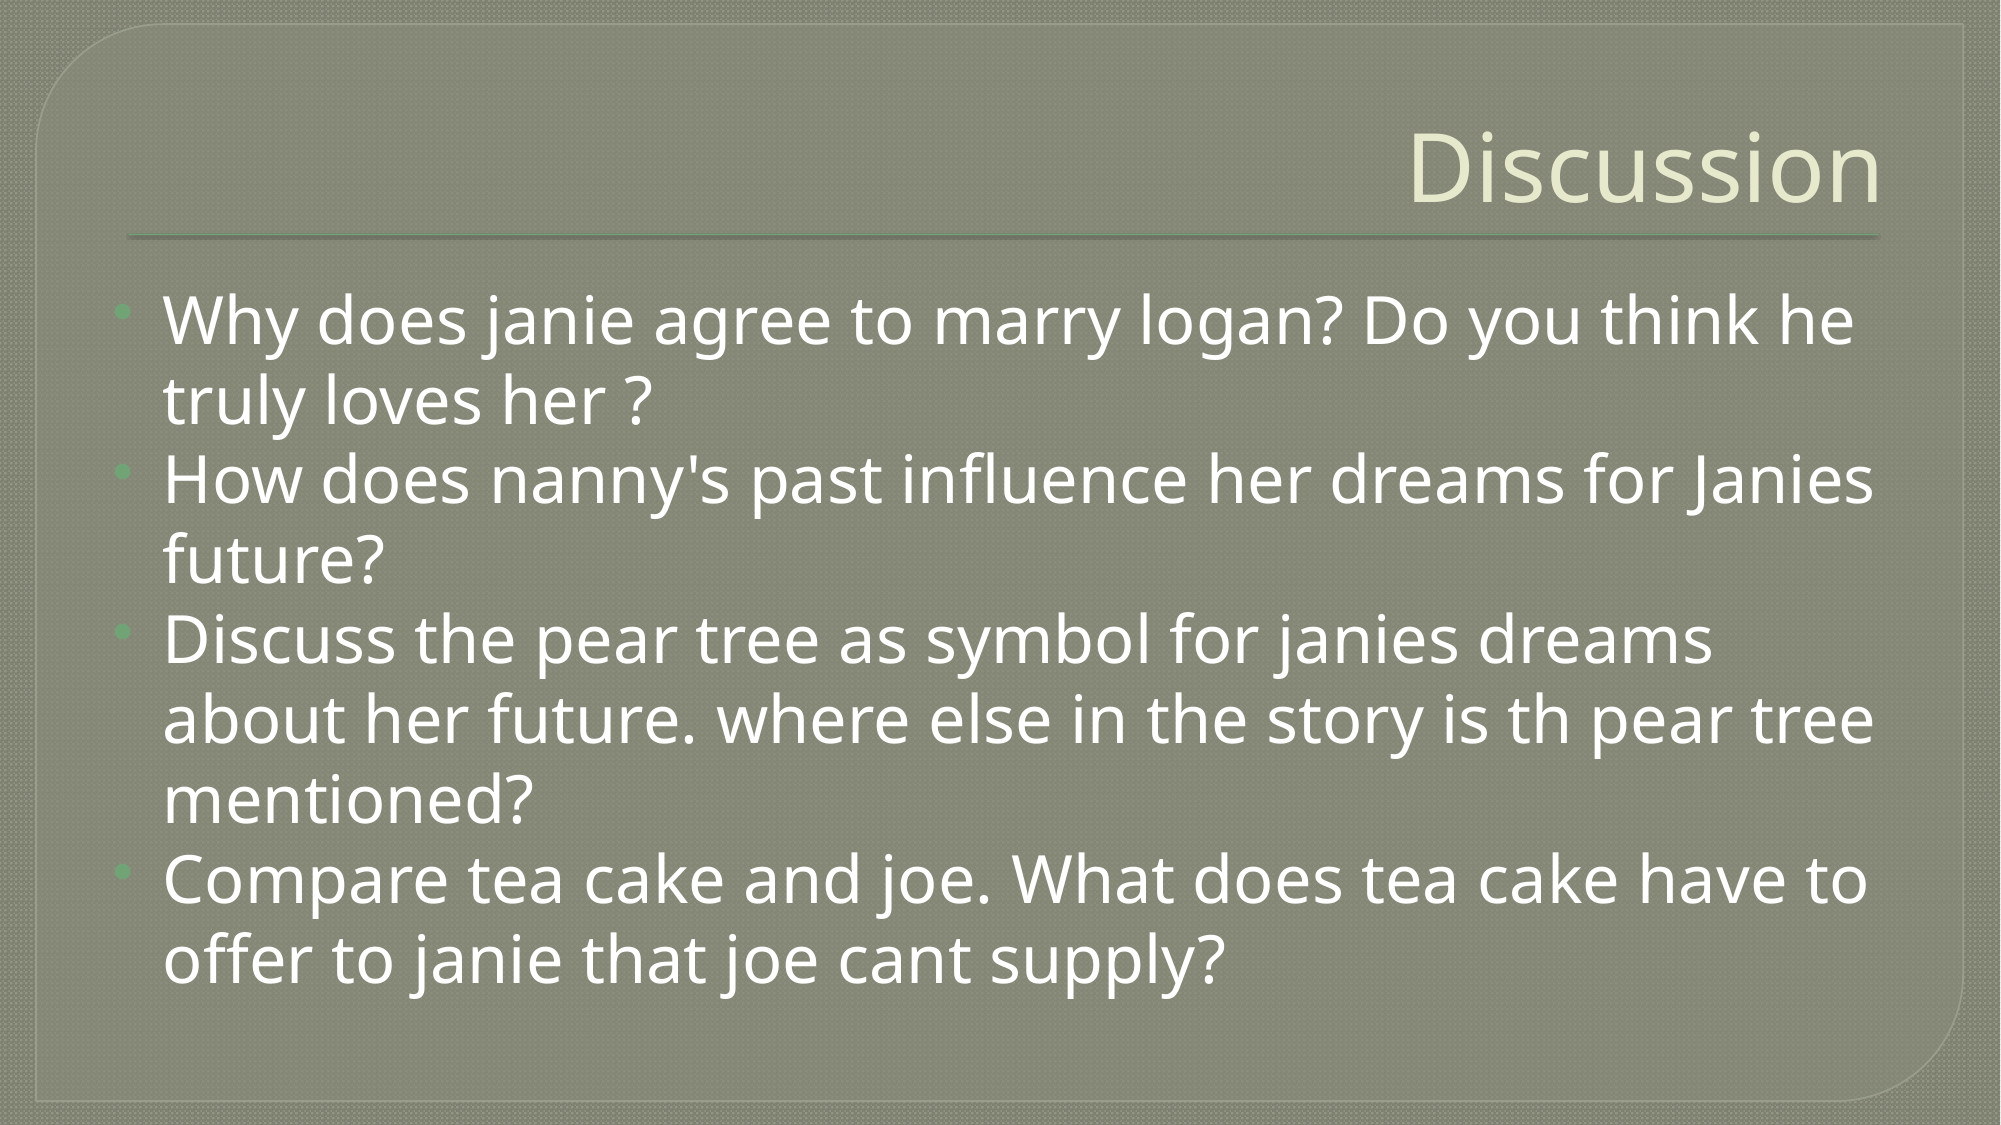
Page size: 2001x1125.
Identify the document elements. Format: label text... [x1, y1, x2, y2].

list Why does janie agree to marry logan? Do you think he truly loves her ? How does nanny's past influence her dreams for Janies future? Discuss the pear tree as symbol for janies dreams about her future. where else in the story is th pear tree mentioned? Compare tea cake and joe. What does tea cake have to offer to janie that joe cant supply? [99, 270, 1900, 1013]
title Discussion [99, 41, 1900, 230]
